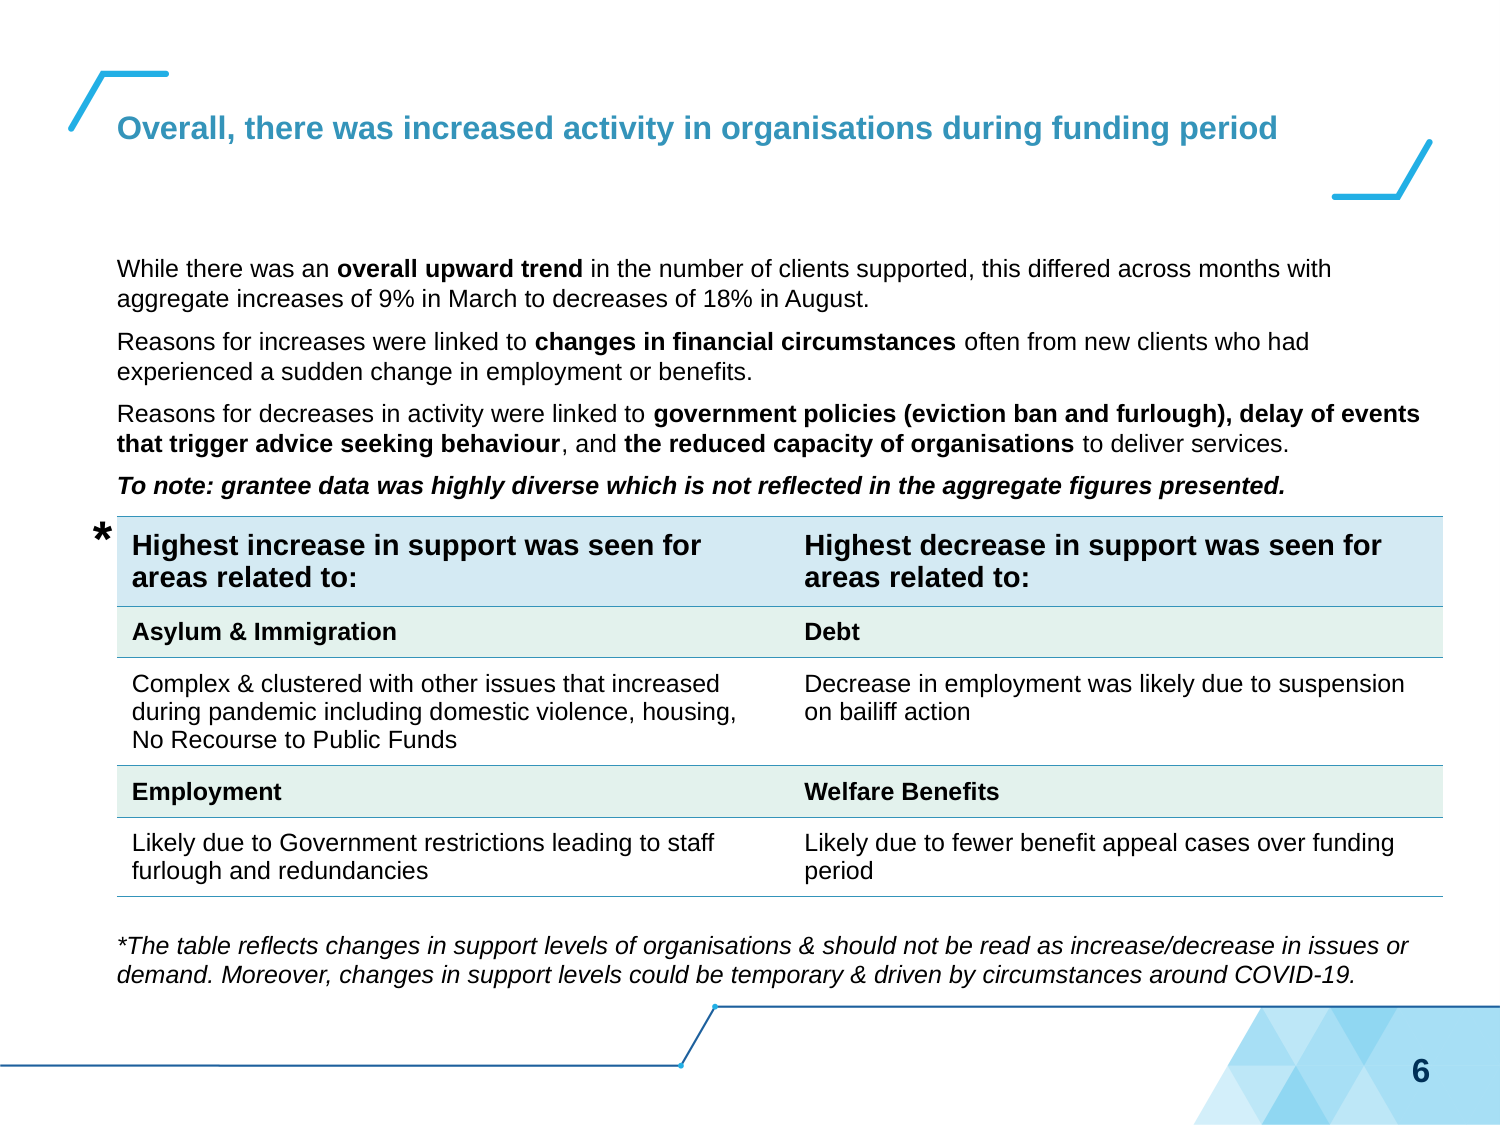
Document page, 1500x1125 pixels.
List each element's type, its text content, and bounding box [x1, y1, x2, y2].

table_cell Likely due to Government restrictions leading to staff furlough and redundancies [117, 818, 789, 896]
title Overall, there was increased activity in organisations during funding period [116, 111, 1384, 169]
picture [0, 0, 1500, 1125]
table_cell Likely due to fewer benefit appeal cases over funding period [789, 818, 1443, 896]
table_cell Debt [789, 607, 1443, 657]
table_cell Complex & clustered with other issues that increased during pandemic including domestic violence, housing, No Recourse to Public Funds [117, 658, 789, 765]
text_box While there was an overall upward trend in the number of clients supported, this differed across months with aggregate increases of 9% in March to decreases of 18% in August. Reasons for increases were linked to changes in financial circumstances often from new clients who had experienced a sudden change in employment or benefits. Reasons for decreases in activity were linked to government policies (eviction ban and furlough), delay of events that trigger advice seeking behaviour, and the reduced capacity of organisations to deliver services. To note: grantee data was highly diverse which is not reflected in the aggregate figures presented. [116, 252, 1444, 519]
table_header Highest increase in support was seen for areas related to: [117, 517, 789, 606]
slide_number 6 [1399, 1048, 1444, 1091]
text_box * [78, 494, 156, 578]
table_header Highest decrease in support was seen for areas related to: [789, 517, 1443, 606]
table_cell Welfare Benefits [789, 766, 1443, 817]
table_cell Employment [117, 766, 789, 817]
text_box *The table reflects changes in support levels of organisations & should not be read as increase/decrease in issues or demand. Moreover, changes in support levels could be temporary & driven by circumstances around COVID-19. [116, 916, 1444, 1002]
table_cell Asylum & Immigration [117, 607, 789, 657]
table_cell Decrease in employment was likely due to suspension on bailiff action [789, 658, 1443, 765]
